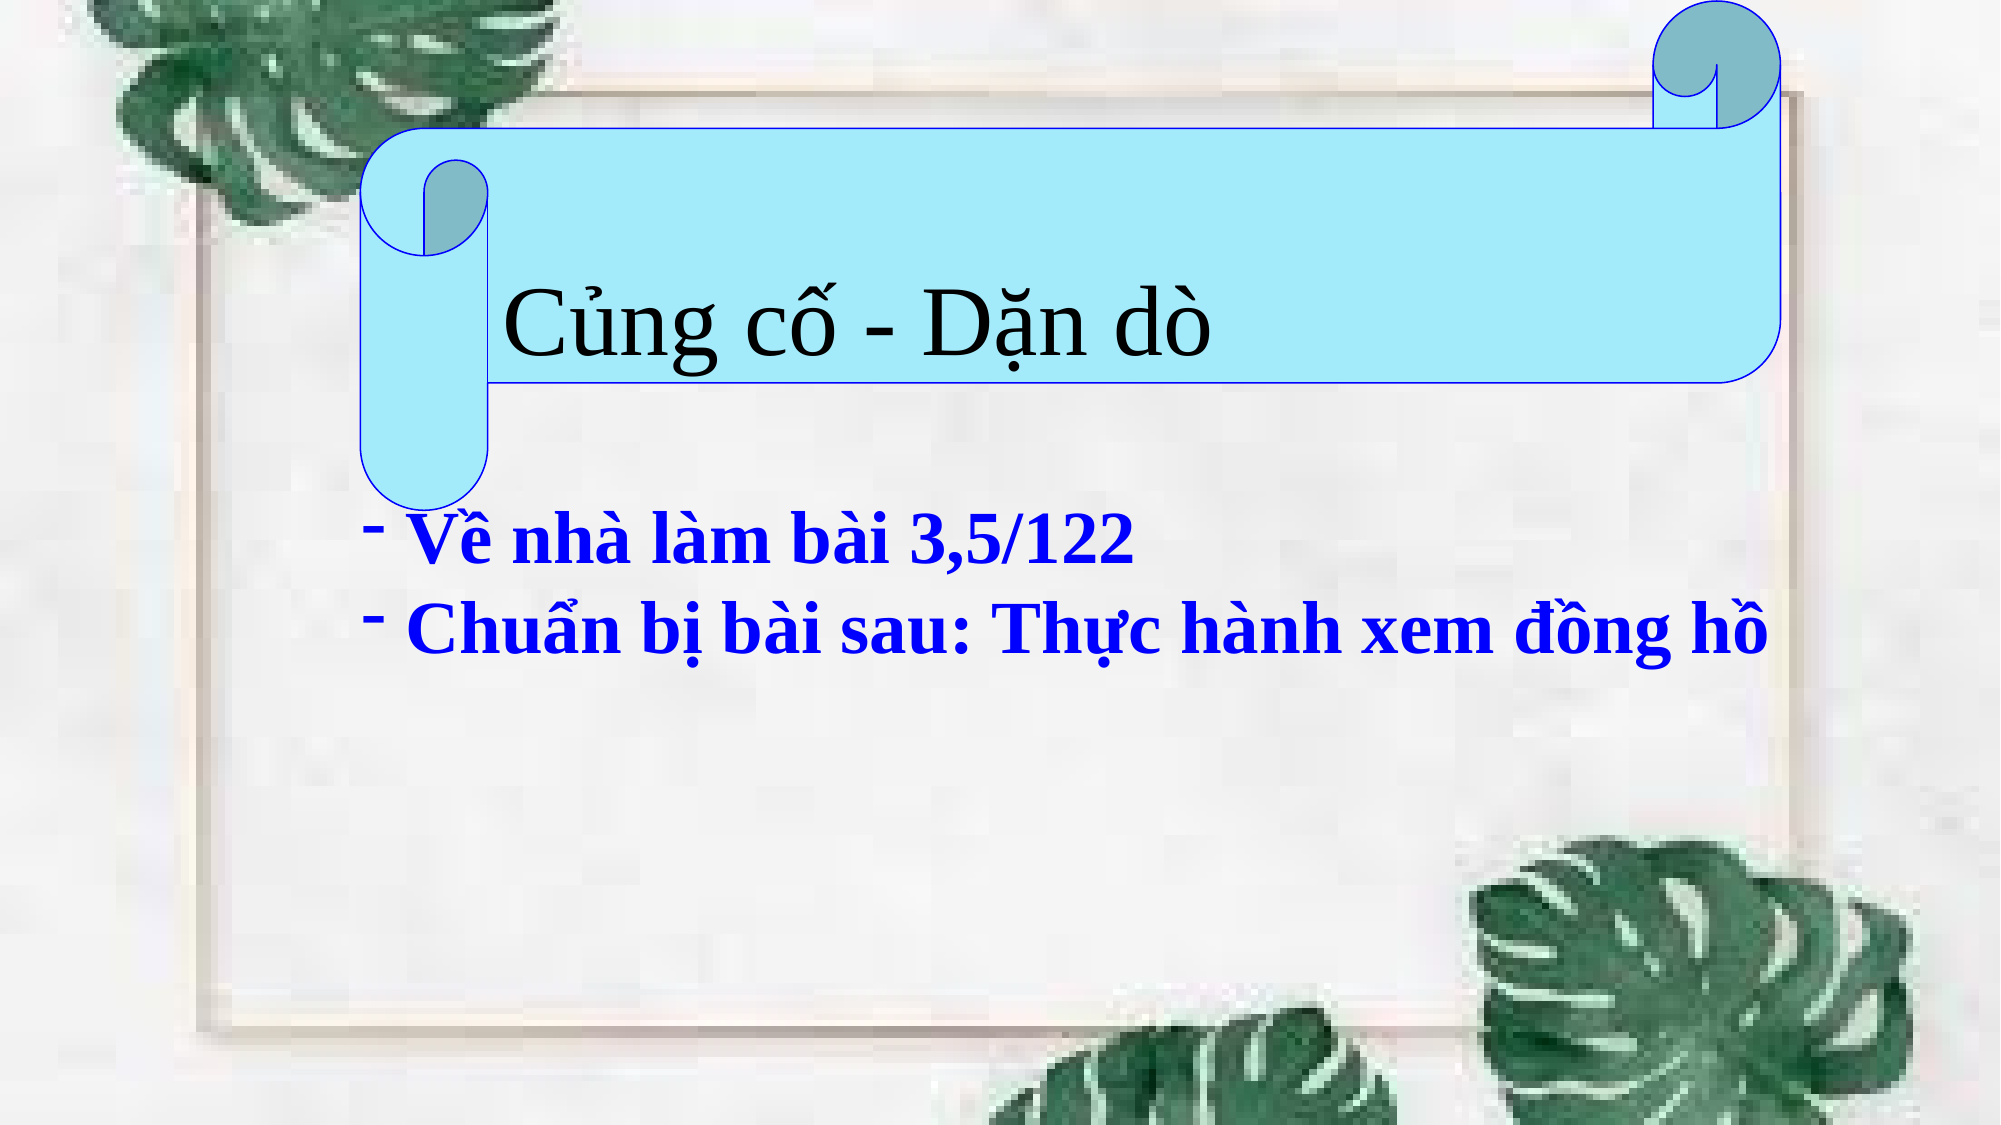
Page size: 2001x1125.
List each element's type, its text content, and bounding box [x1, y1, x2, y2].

text_box [62, 37, 1338, 300]
text_box Củng cố - Dặn dò [360, 1, 1781, 481]
picture [0, 0, 2001, 1125]
text_box Về nhà làm bài 3,5/122 Chuẩn bị bài sau: Thực hành xem đồng hồ [346, 481, 1789, 676]
